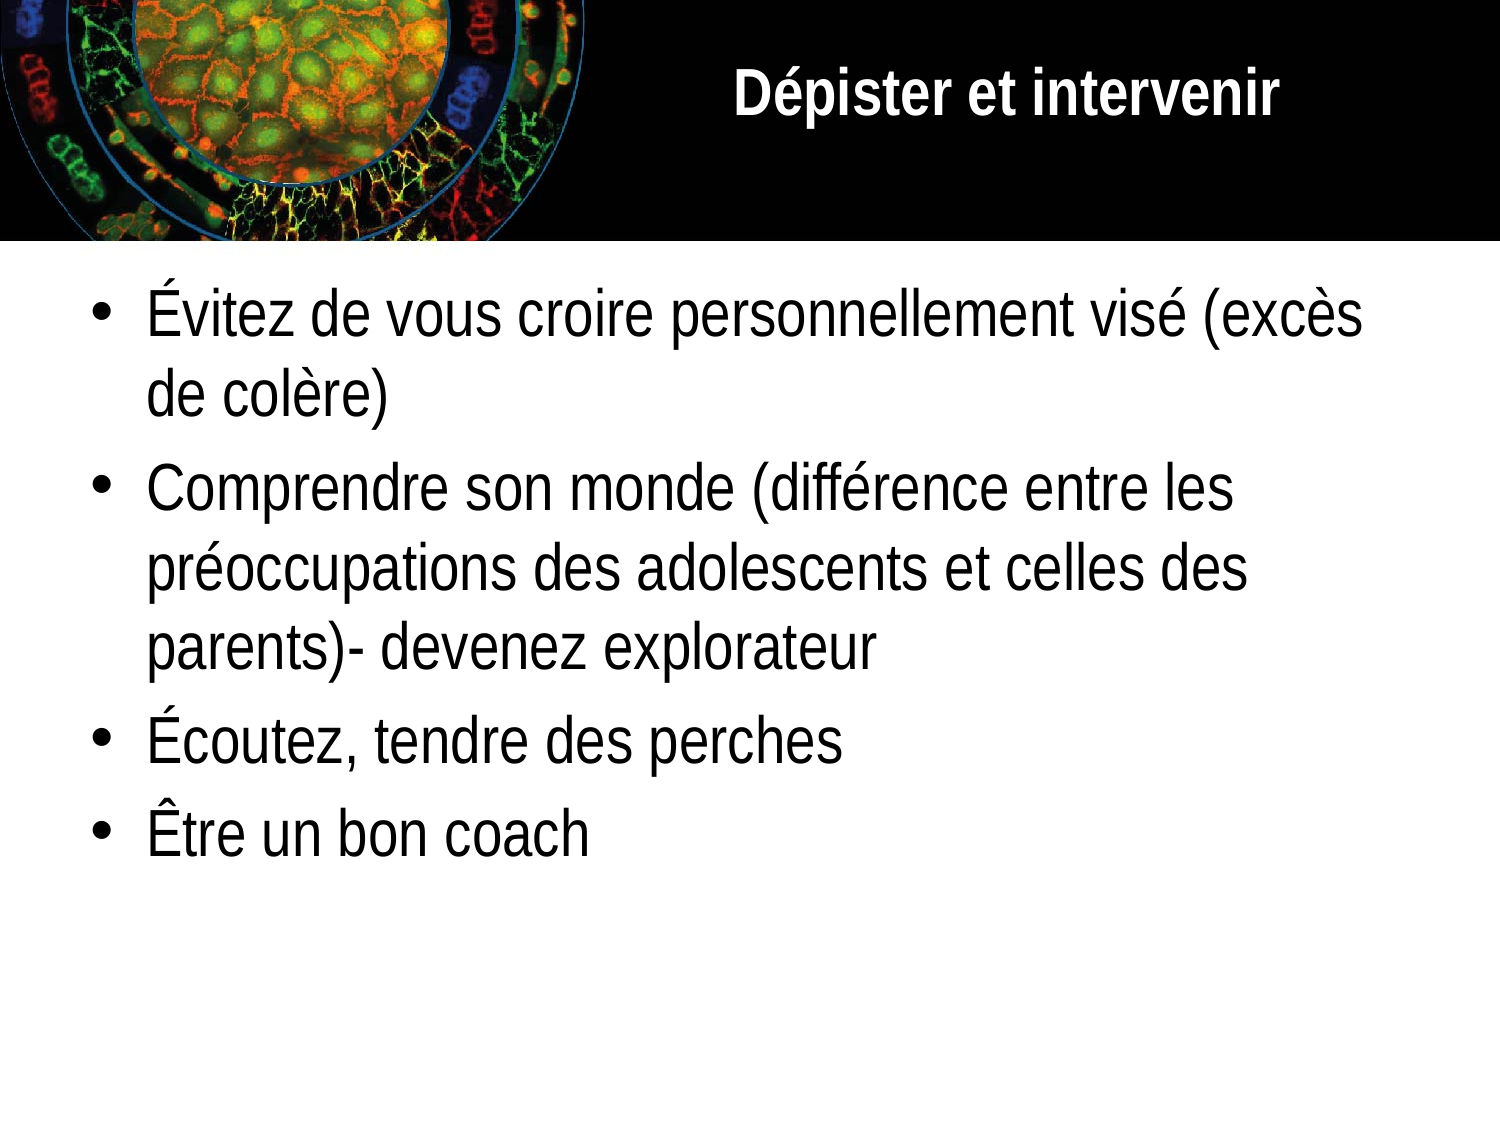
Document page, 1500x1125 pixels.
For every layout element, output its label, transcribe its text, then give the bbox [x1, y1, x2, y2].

list Évitez de vous croire personnellement visé (excès de colère) Comprendre son monde (différence entre les préoccupations des adolescents et celles des parents)- devenez explorateur Écoutez, tendre des perches Être un bon coach [75, 262, 1425, 1005]
title Dépister et intervenir [507, 34, 1500, 223]
picture [0, 0, 1500, 905]
